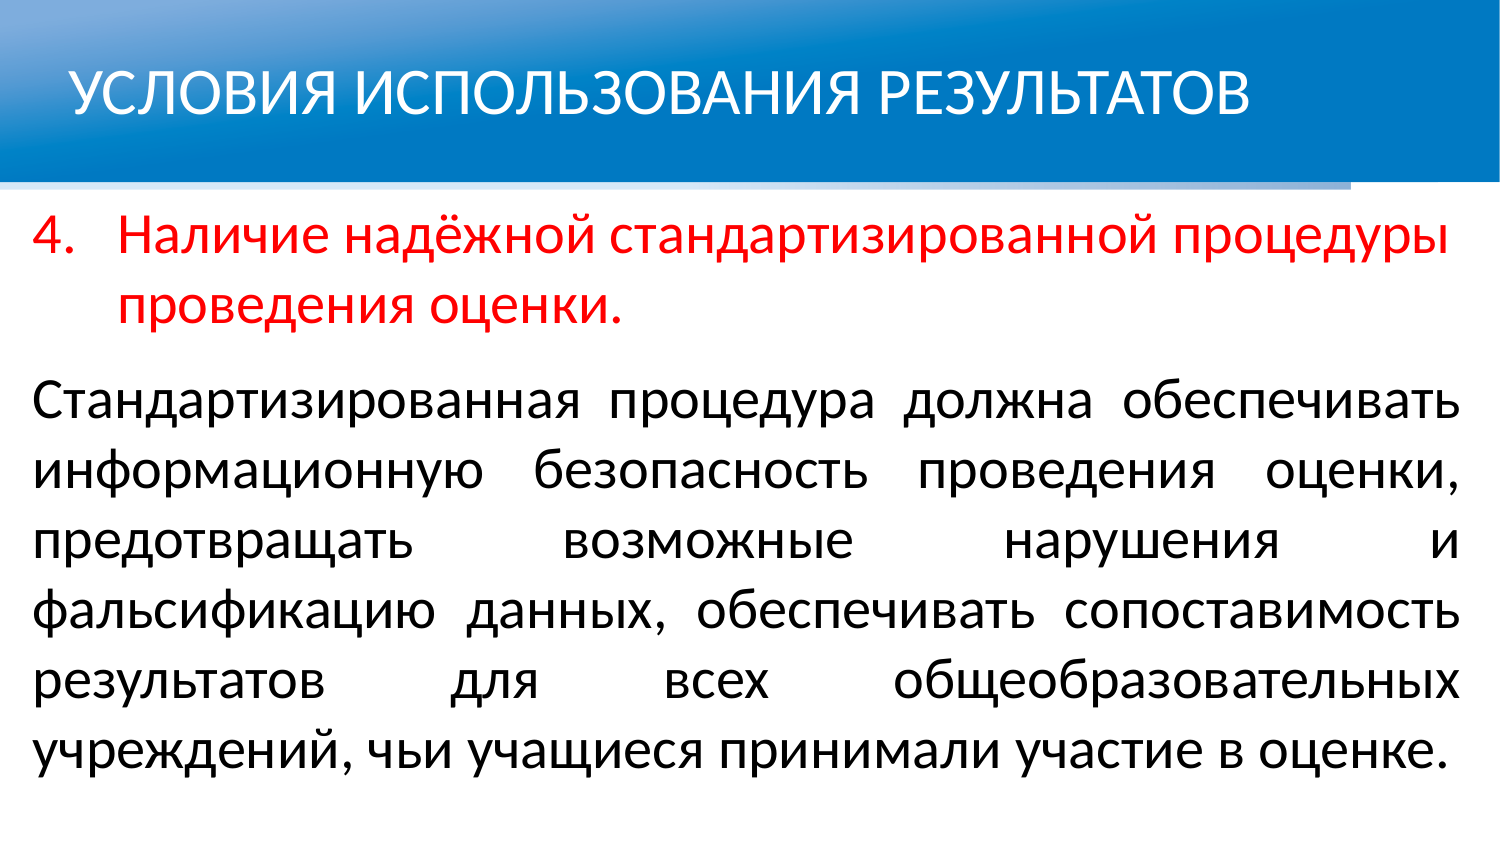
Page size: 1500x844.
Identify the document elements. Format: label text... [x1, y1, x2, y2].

text_box 4. Наличие надёжной стандартизированной процедуры проведения оценки. Стандартизированная процедура должна обеспечивать информационную безопасность проведения оценки, предотвращать возможные нарушения и фальсификацию данных, обеспечивать сопоставимость результатов для всех общеобразовательных учреждений, чьи учащиеся принимали участие в оценке. [17, 198, 1477, 802]
picture [0, 0, 1500, 191]
